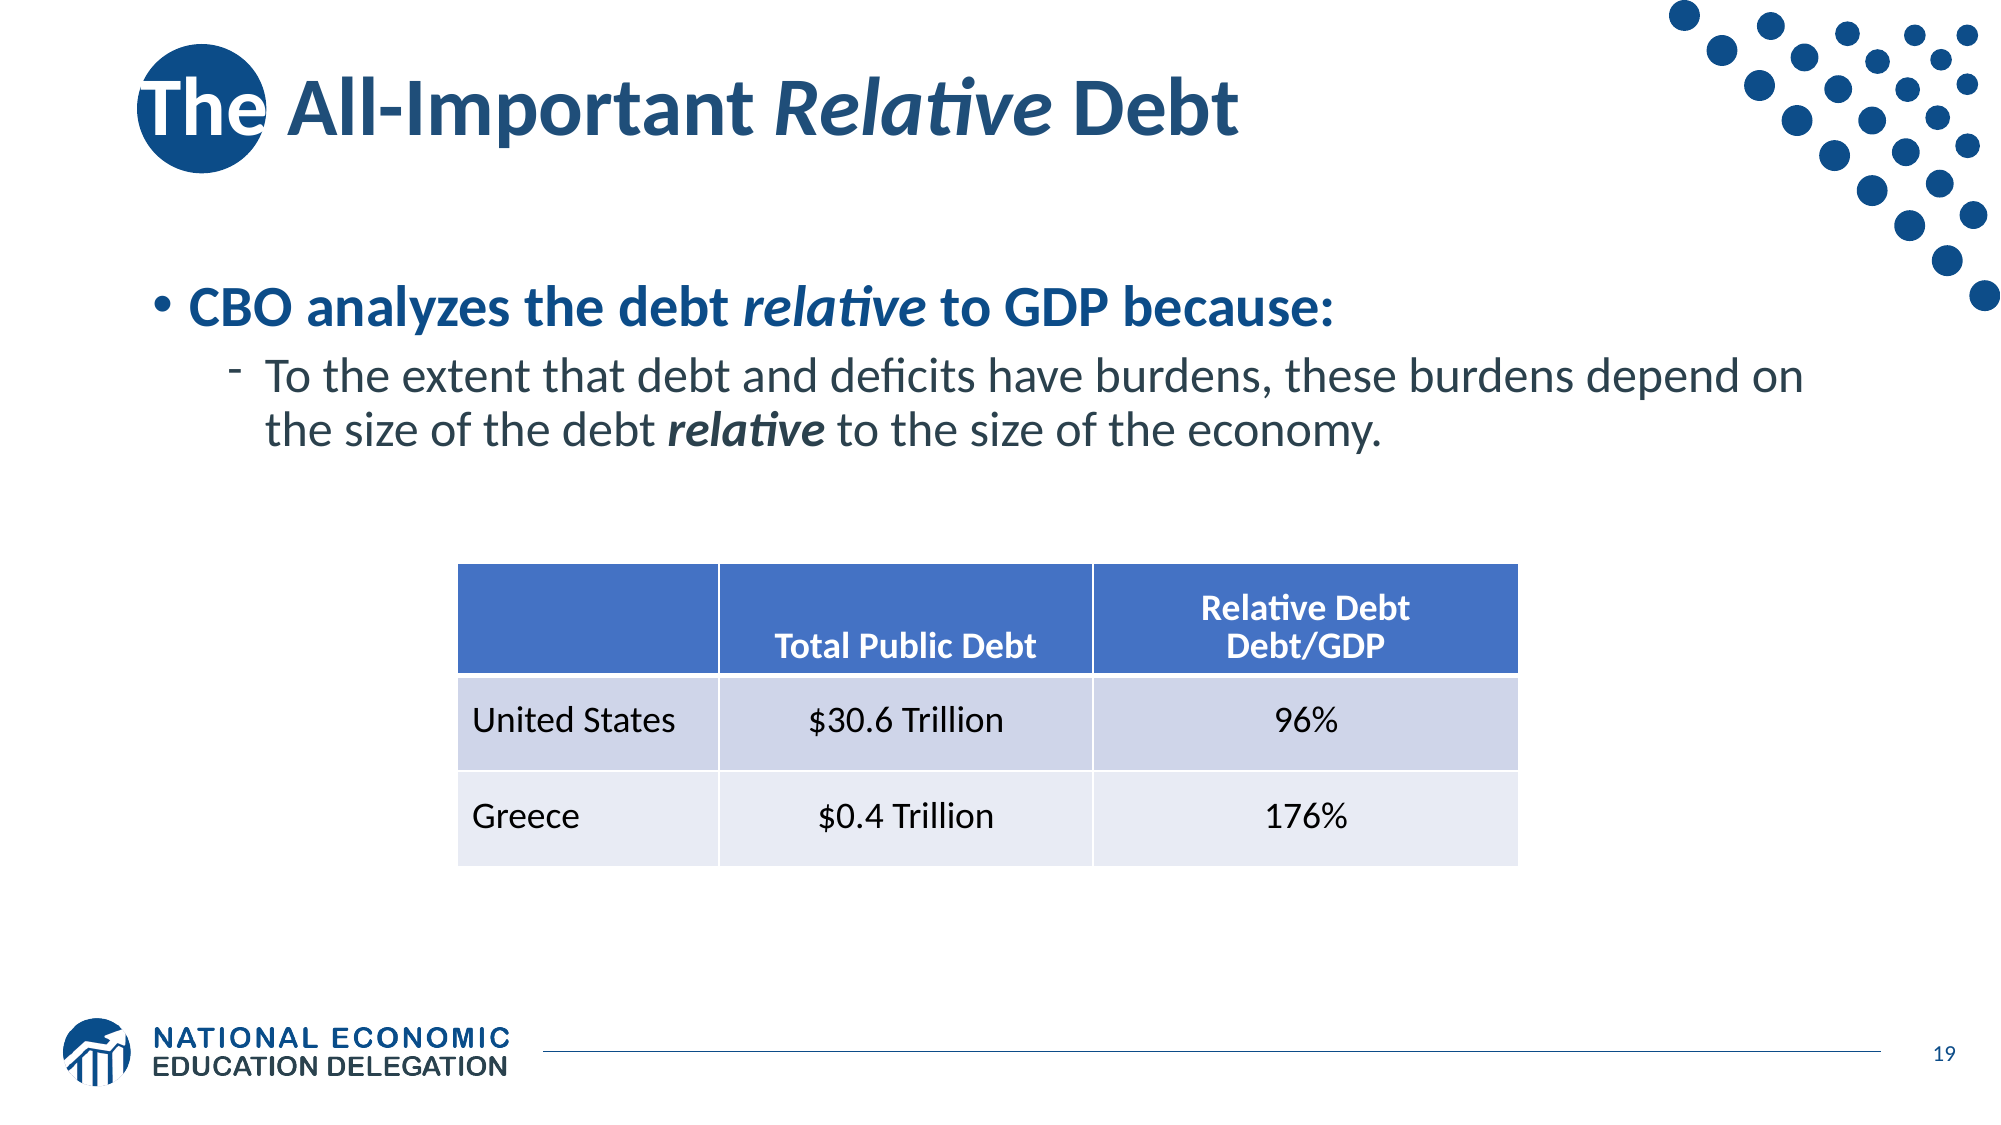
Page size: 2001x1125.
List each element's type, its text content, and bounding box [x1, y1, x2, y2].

table_header Relative Debt Debt/GDP [1094, 564, 1518, 673]
picture [55, 1013, 520, 1091]
table_cell 96% [1094, 678, 1518, 770]
table_cell $0.4 Trillion [720, 772, 1092, 866]
table_header Total Public Debt [720, 564, 1092, 673]
table_cell United States [458, 678, 718, 770]
table_cell 176% [1094, 772, 1518, 866]
title The All-Important Relative Debt [125, 0, 1851, 218]
table_header [458, 564, 718, 673]
list CBO analyzes the debt relative to GDP because: To the extent that debt and deficits have burdens, these burdens depend on the size of the debt relative to the size of the economy. [137, 257, 1863, 476]
slide_number 19 [1521, 1022, 1972, 1082]
table_cell Greece [458, 772, 718, 866]
table_cell $30.6 Trillion [720, 678, 1092, 770]
